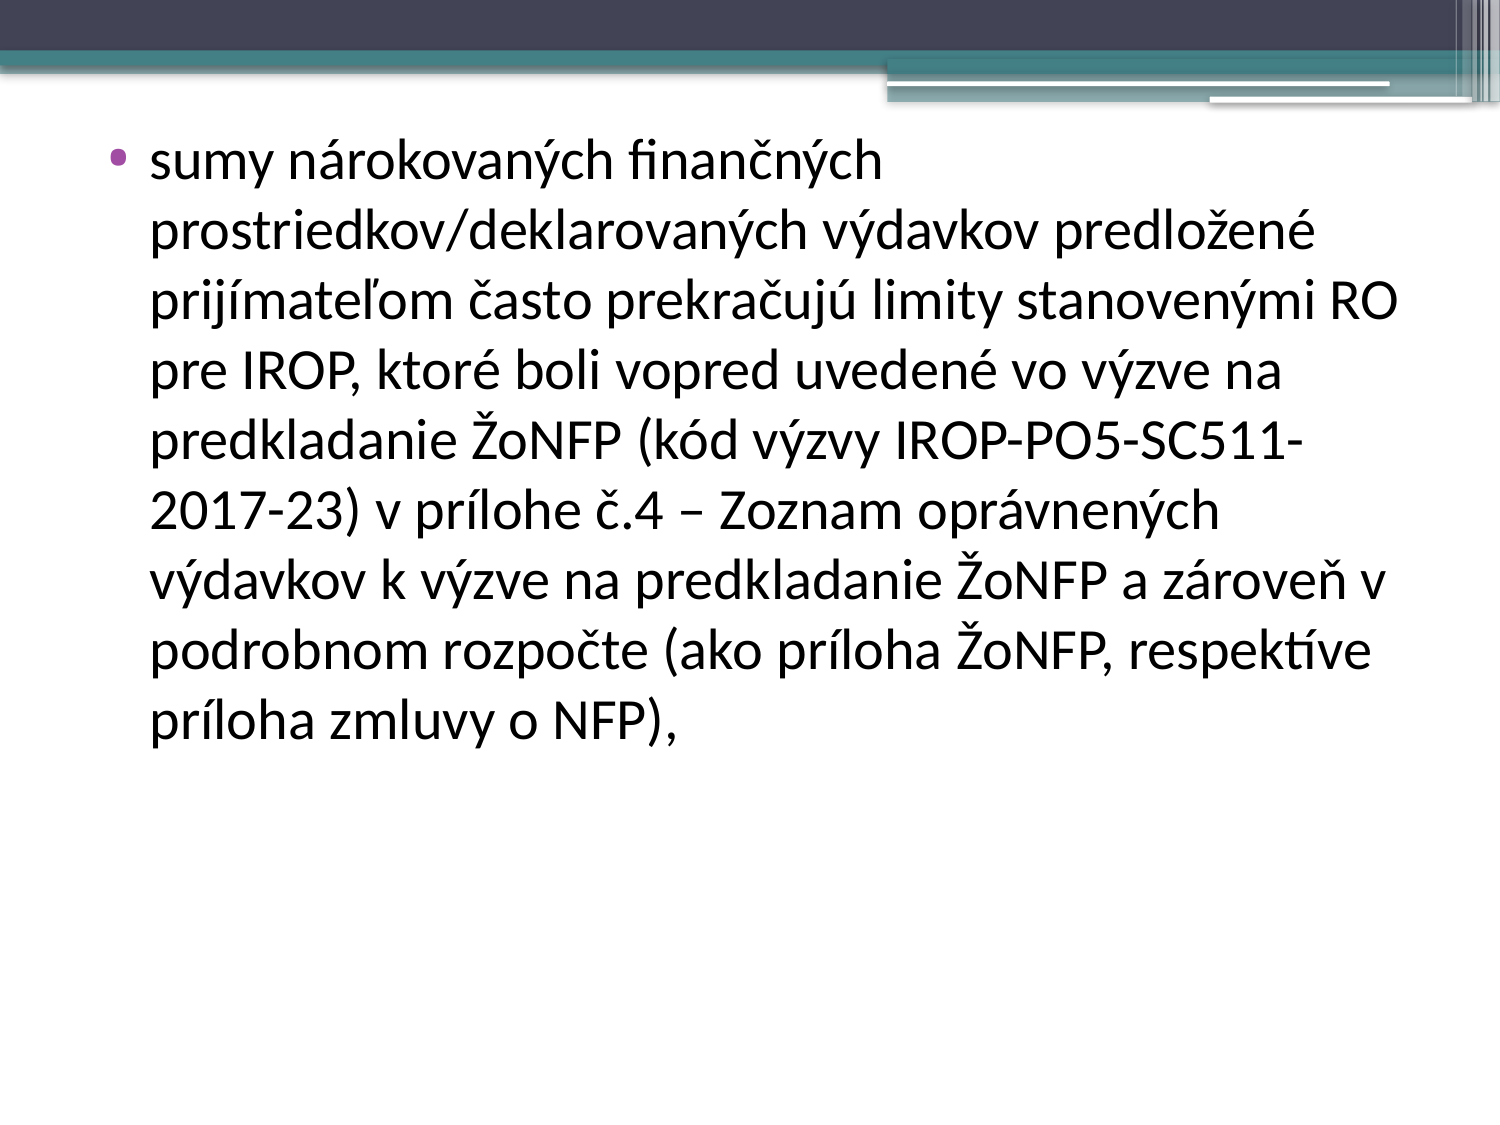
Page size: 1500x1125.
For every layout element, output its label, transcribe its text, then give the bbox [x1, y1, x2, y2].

list sumy nárokovaných finančných prostriedkov/deklarovaných výdavkov predložené prijímateľom často prekračujú limity stanovenými RO pre IROP, ktoré boli vopred uvedené vo výzve na predkladanie ŽoNFP (kód výzvy IROP-PO5-SC511-2017-23) v prílohe č.4 – Zoznam oprávnených výdavkov k výzve na predkladanie ŽoNFP a zároveň v podrobnom rozpočte (ako príloha ŽoNFP, respektíve príloha zmluvy o NFP), [75, 113, 1425, 1079]
